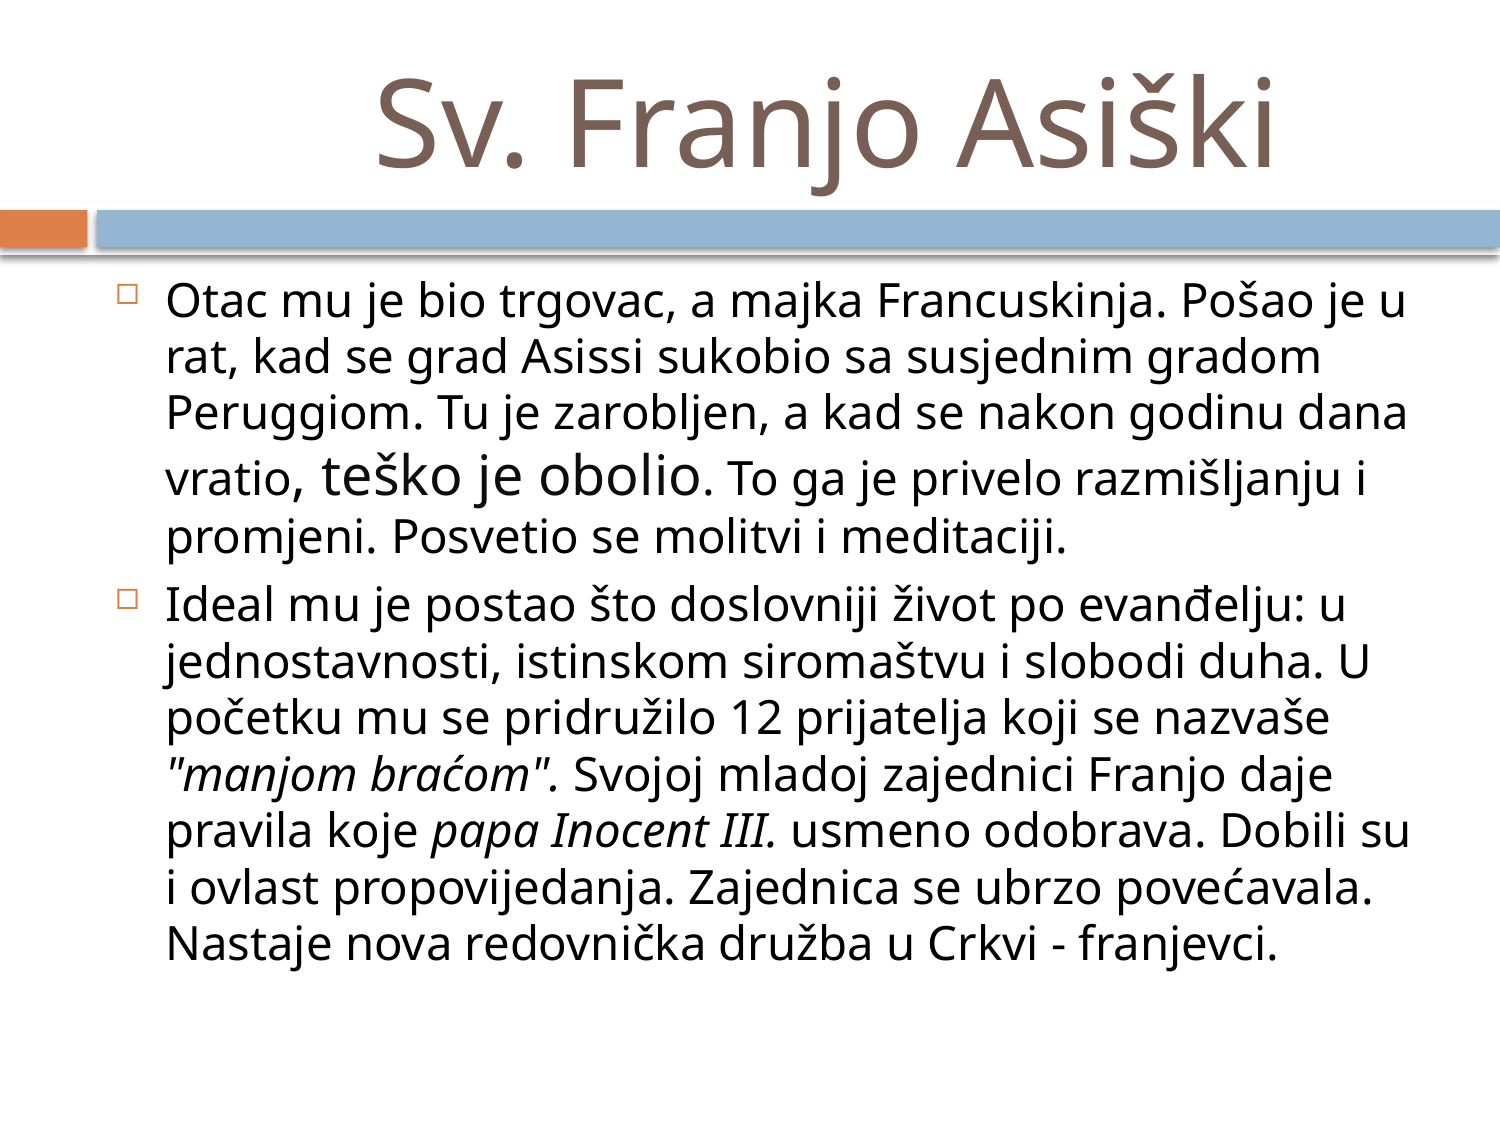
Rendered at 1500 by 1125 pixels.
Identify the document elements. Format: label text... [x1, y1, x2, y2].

list Otac mu je bio trgovac, a majka Francuskinja. Pošao je u rat, kad se grad Asissi sukobio sa susjednim gradom Peruggiom. Tu je zarobljen, a kad se nakon godinu dana vratio, teško je obolio. To ga je privelo razmišljanju i promjeni. Posvetio se molitvi i meditaciji. Ideal mu je postao što doslovniji život po evanđelju: u jednostavnosti, istinskom siromaštvu i slobodi duha. U početku mu se pridružilo 12 prijatelja koji se nazvaše "manjom braćom". Svojoj mladoj zajednici Franjo daje pravila koje papa Inocent III. usmeno odobrava. Dobili su i ovlast propovijedanja. Zajednica se ubrzo povećavala. Nastaje nova redovnička družba u Crkvi - franjevci. [100, 262, 1438, 1000]
title Sv. Franjo Asiški [100, 37, 1438, 200]
